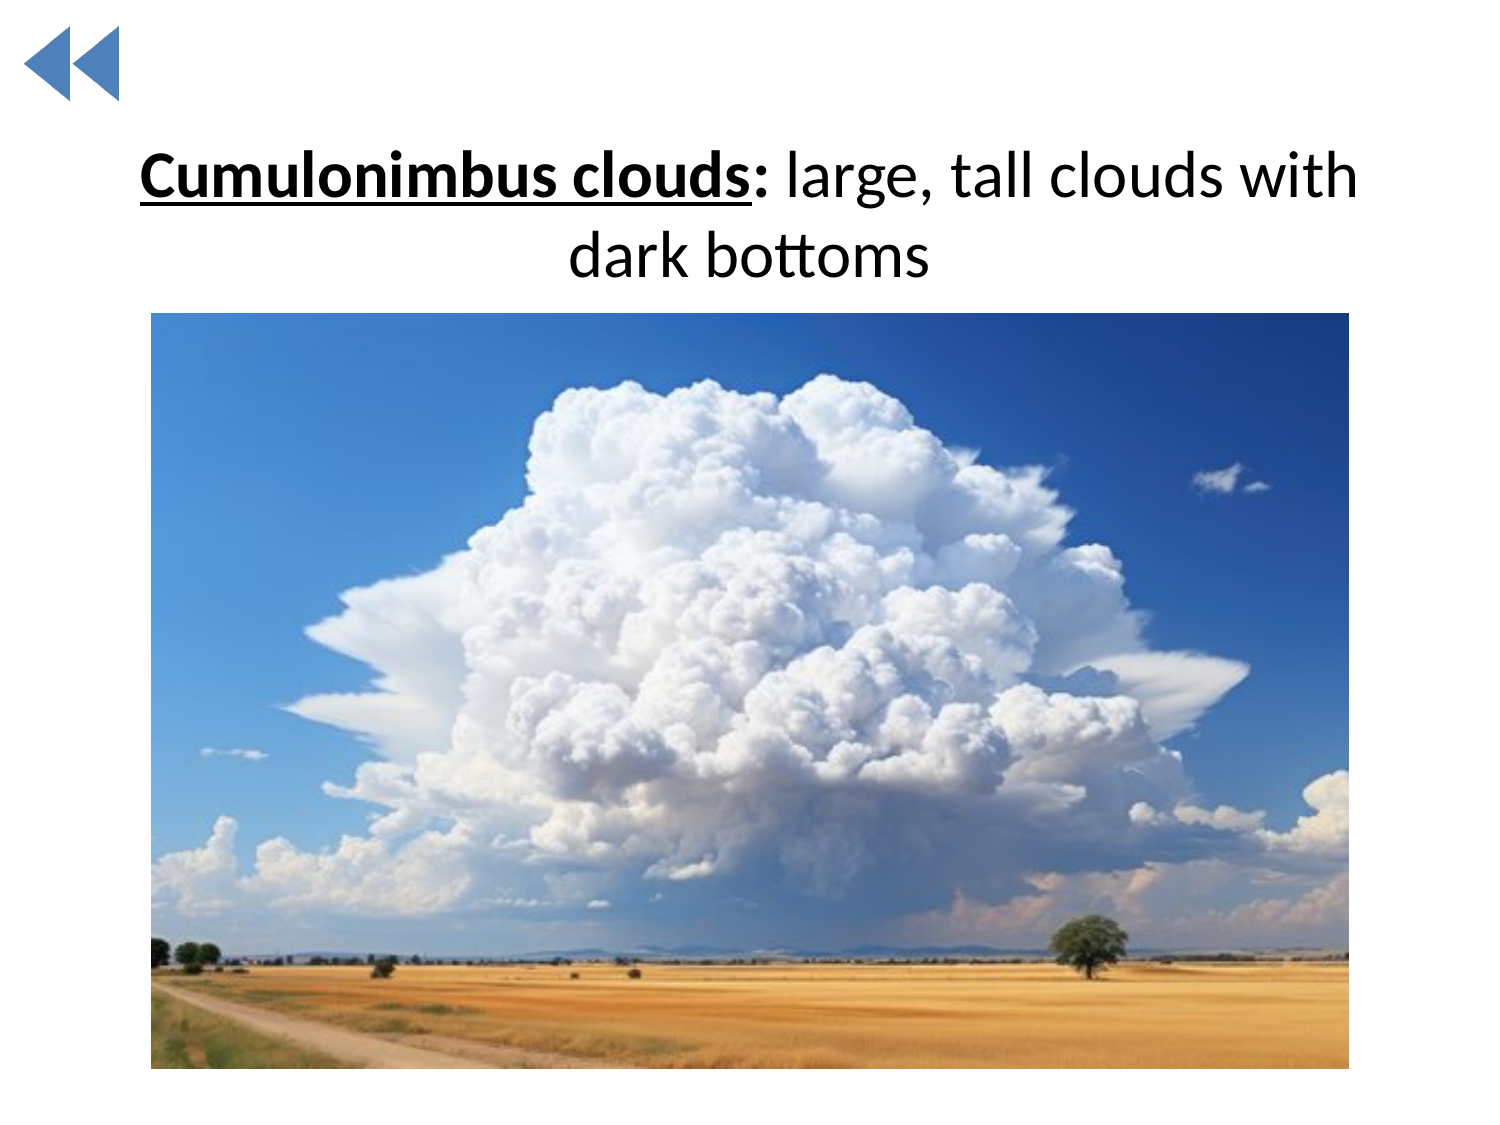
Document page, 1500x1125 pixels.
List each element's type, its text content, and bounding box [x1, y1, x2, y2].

text_box [0, 0, 151, 128]
picture [150, 313, 1350, 1069]
subtitle Cumulonimbus clouds: large, tall clouds with dark bottoms [115, 123, 1385, 303]
